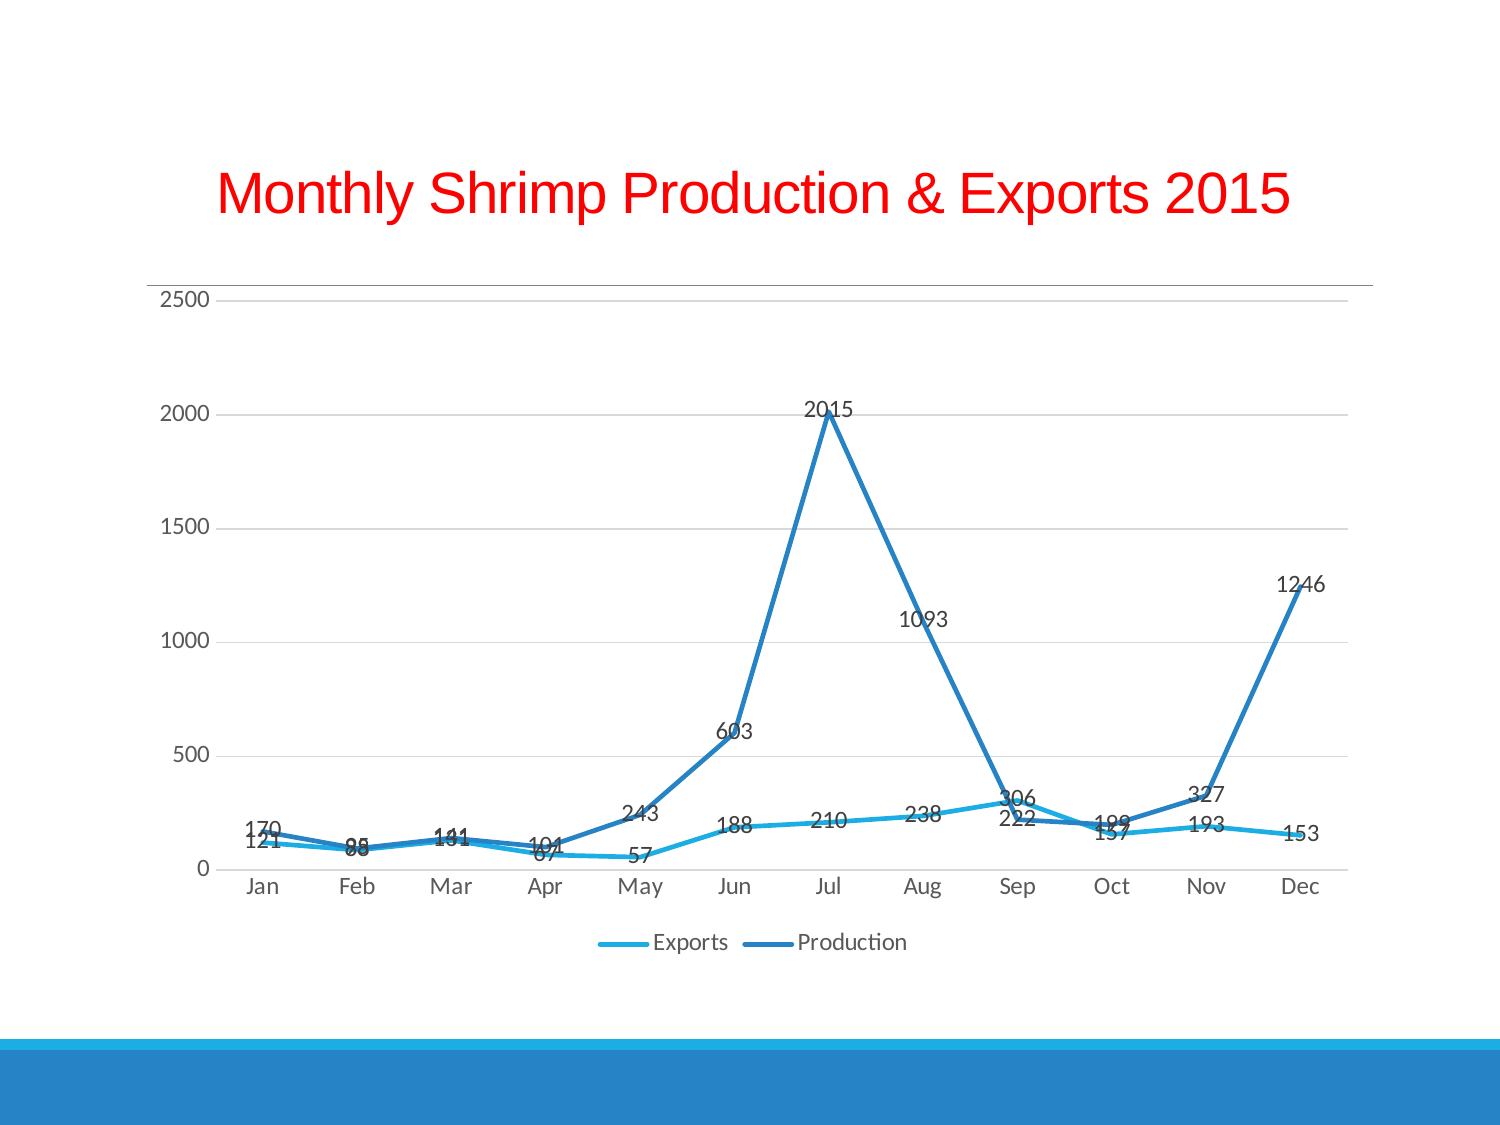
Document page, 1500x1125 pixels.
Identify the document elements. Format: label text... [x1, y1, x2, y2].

chart [134, 274, 1373, 964]
title Monthly Shrimp Production & Exports 2015 [135, 47, 1373, 273]
